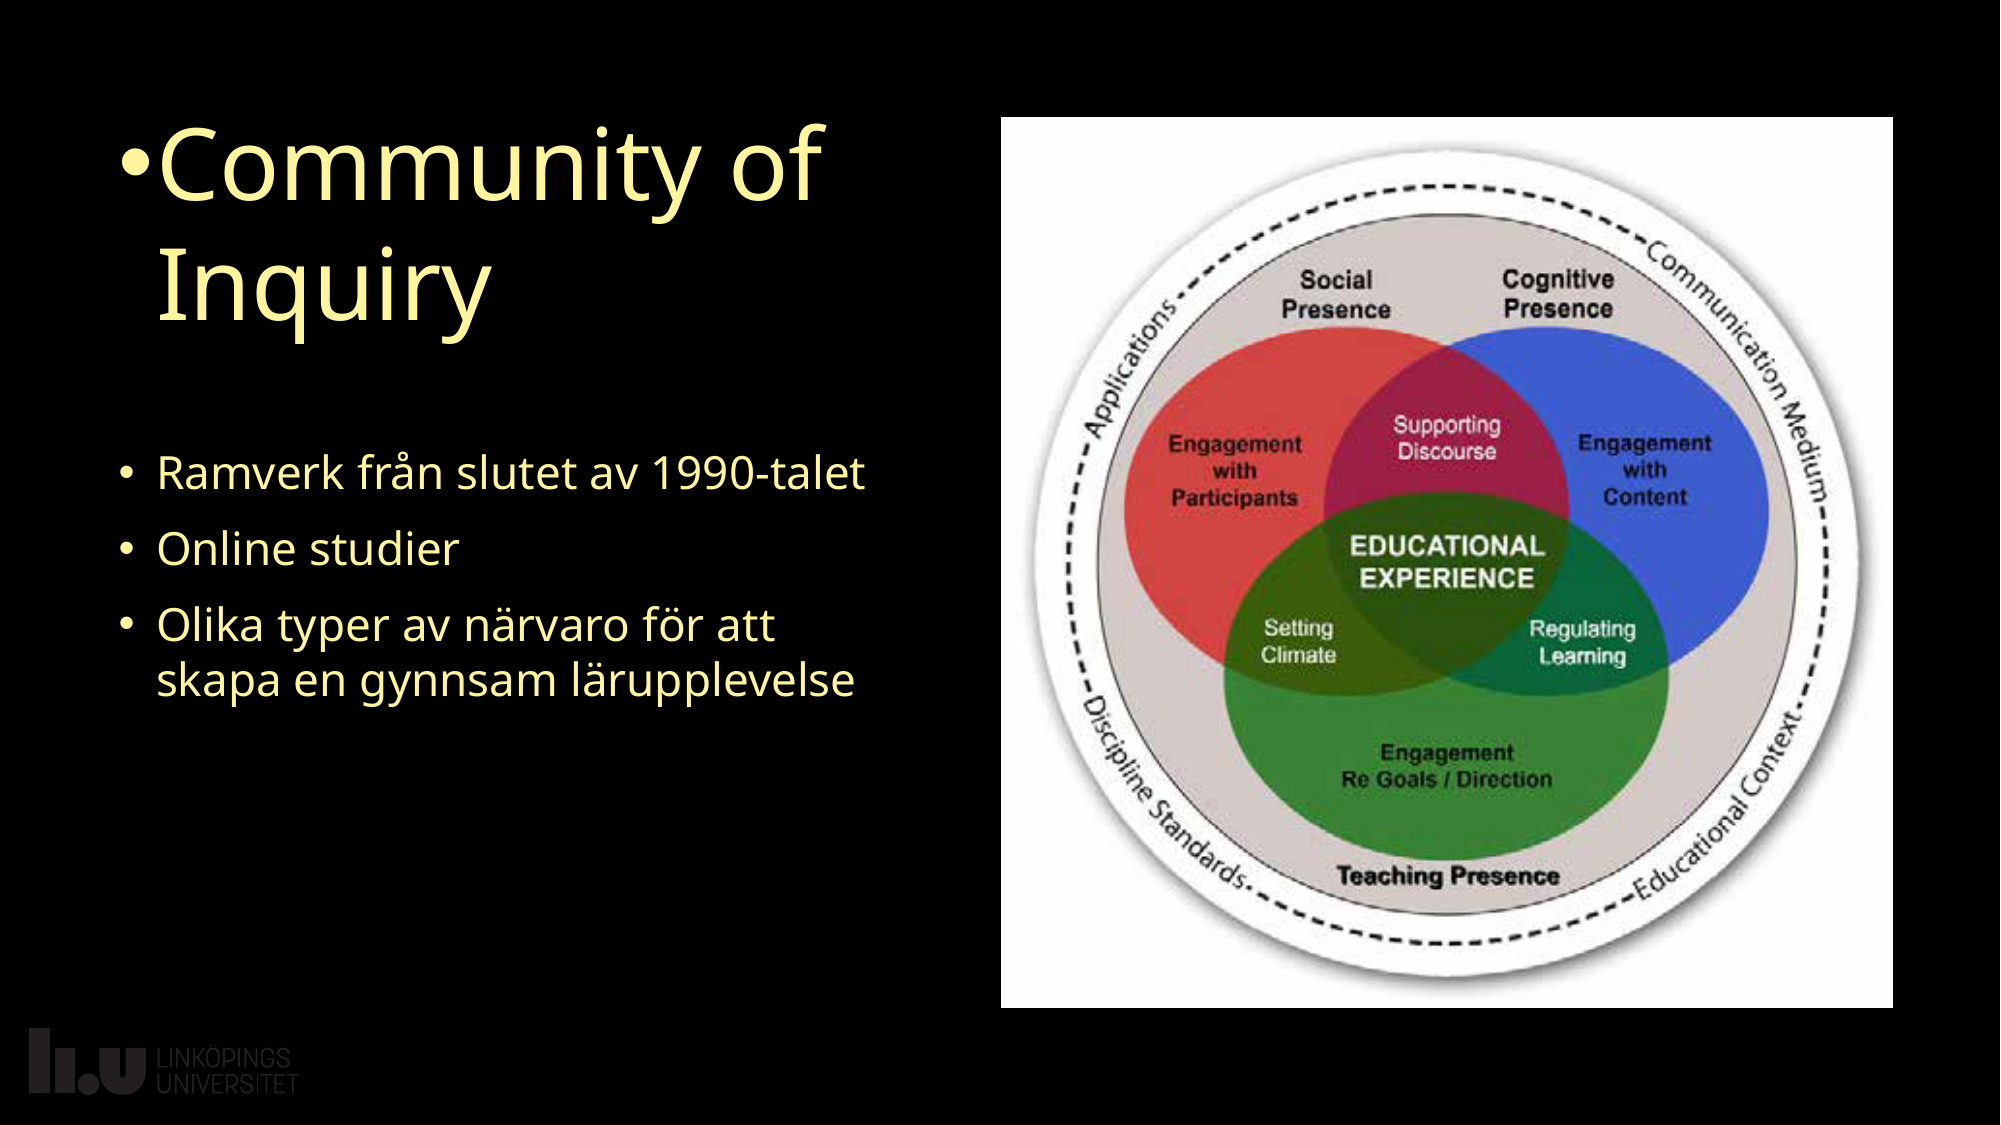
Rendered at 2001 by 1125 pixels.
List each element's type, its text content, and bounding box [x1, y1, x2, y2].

title Community of Inquiry [103, 104, 894, 348]
list Ramverk från slutet av 1990-talet Online studier Olika typer av närvaro för att skapa en gynnsam lärupplevelse [103, 436, 894, 1019]
picture [1000, 117, 1896, 1008]
